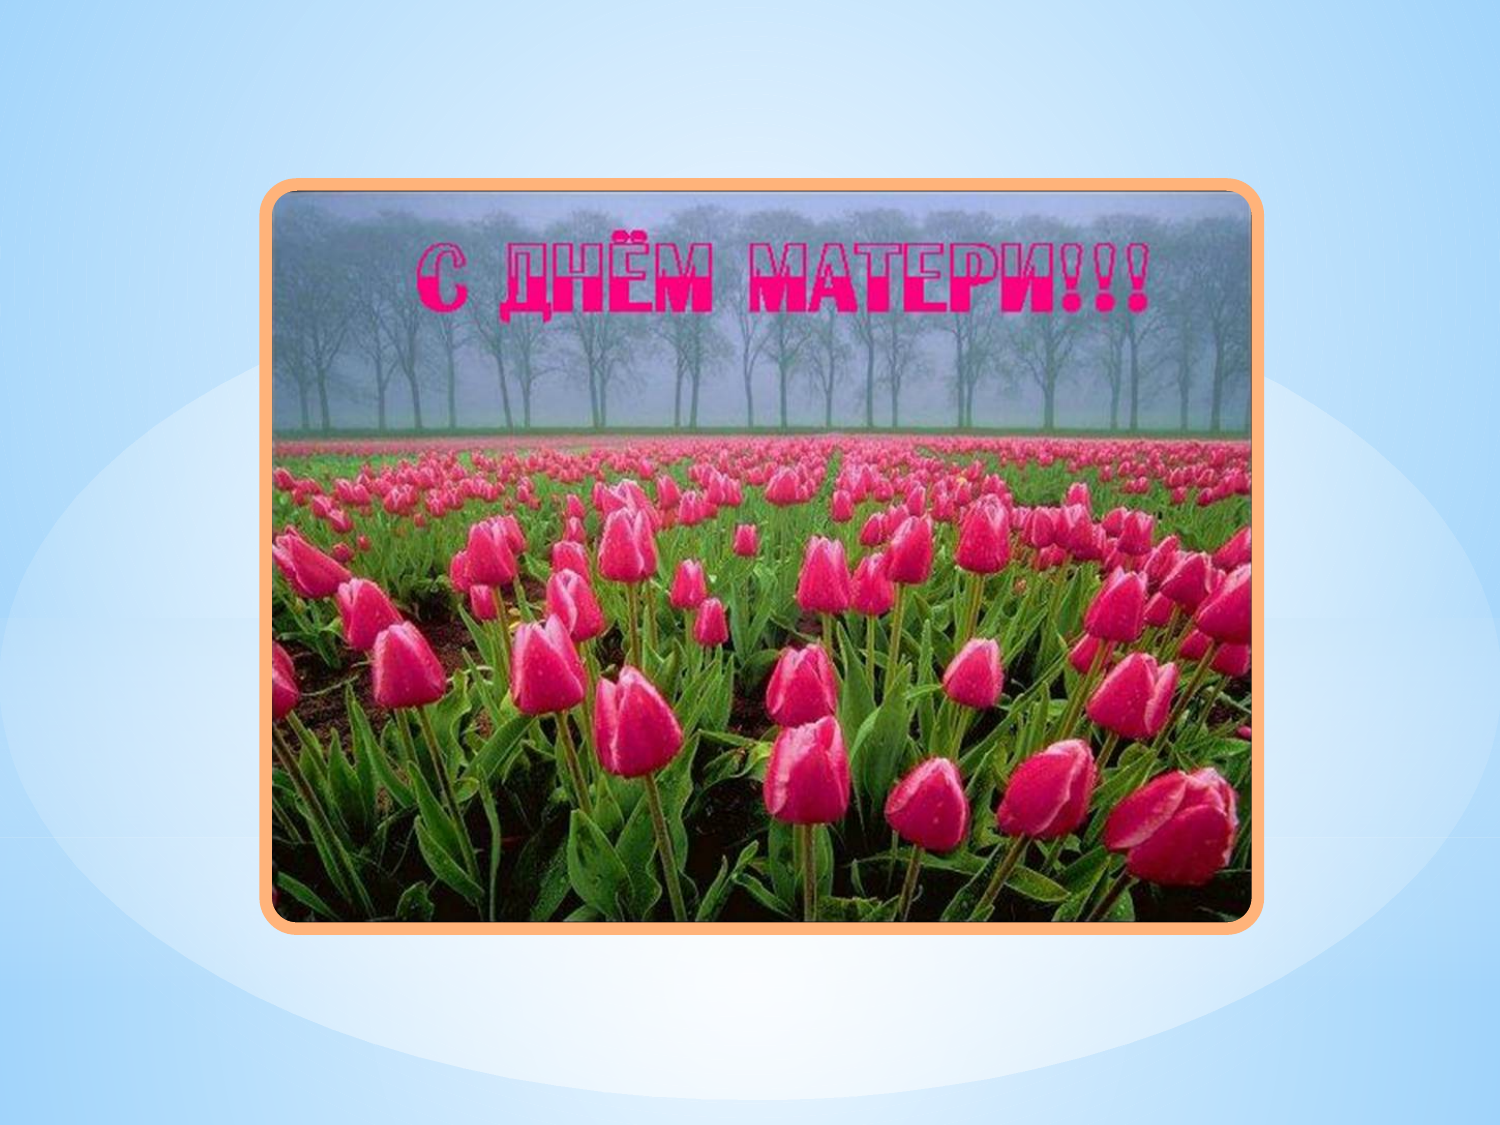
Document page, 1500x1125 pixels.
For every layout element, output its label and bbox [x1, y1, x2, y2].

picture [265, 184, 1259, 929]
